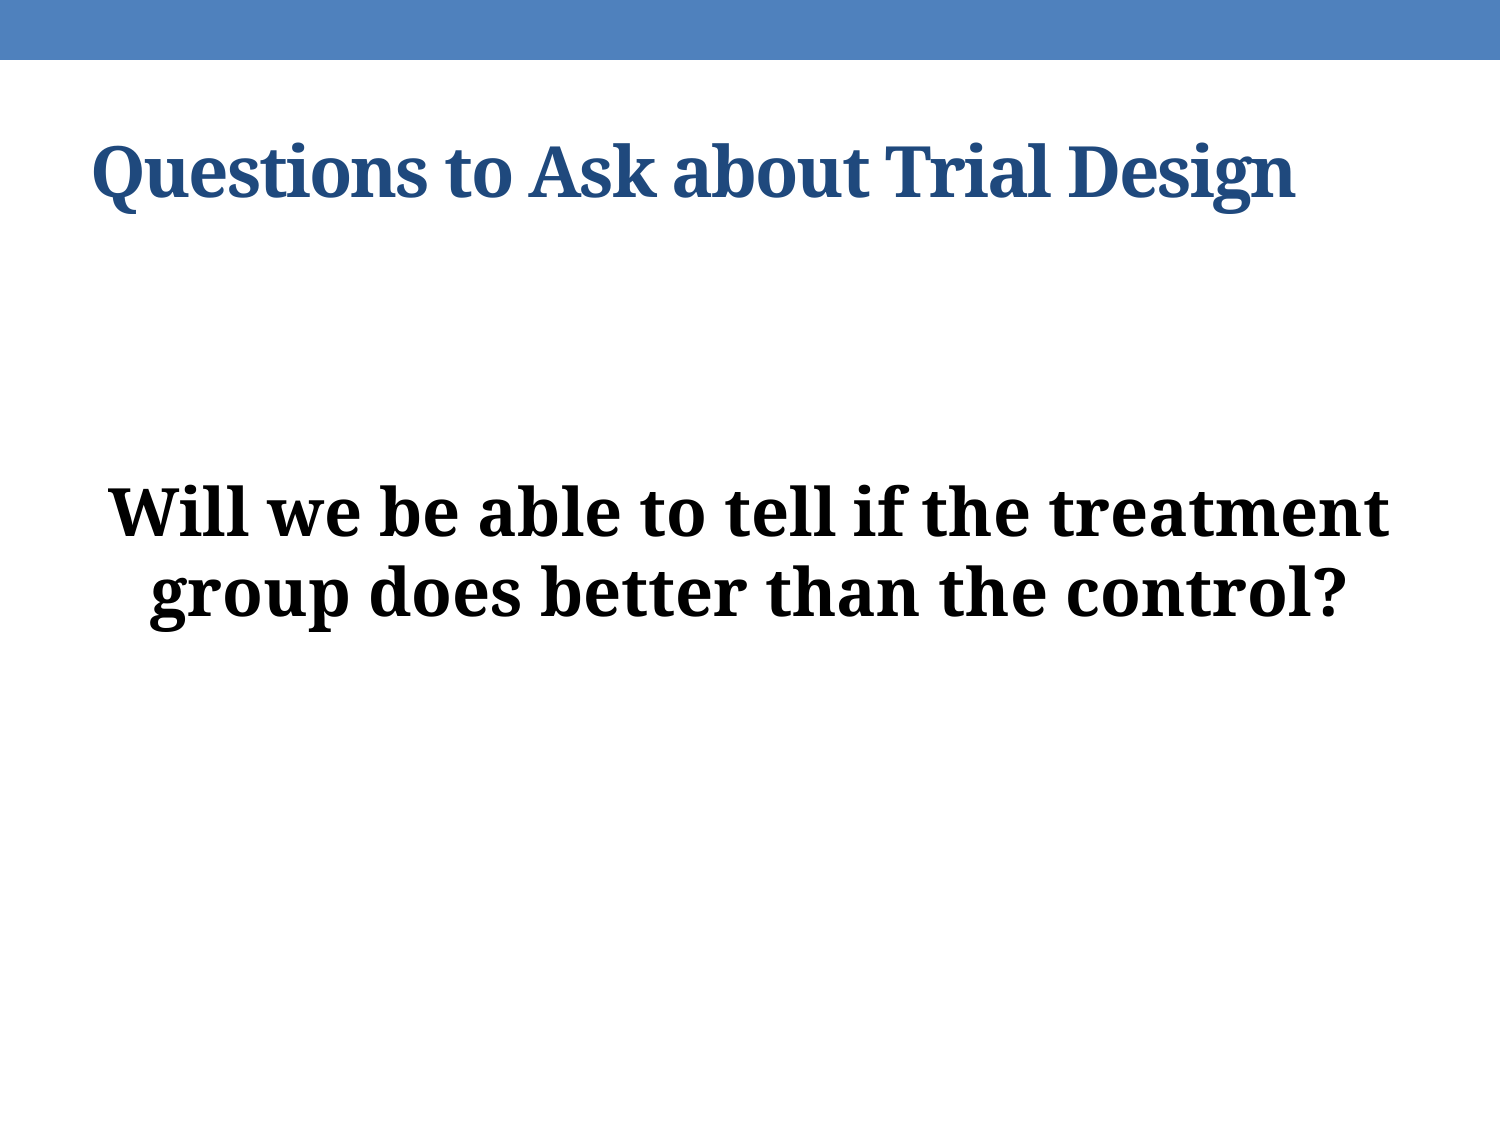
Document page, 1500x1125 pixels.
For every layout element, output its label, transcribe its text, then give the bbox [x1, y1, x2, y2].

title Questions to Ask about Trial Design [75, 87, 1425, 250]
list Will we be able to tell if the treatment group does better than the control? [75, 462, 1425, 1063]
